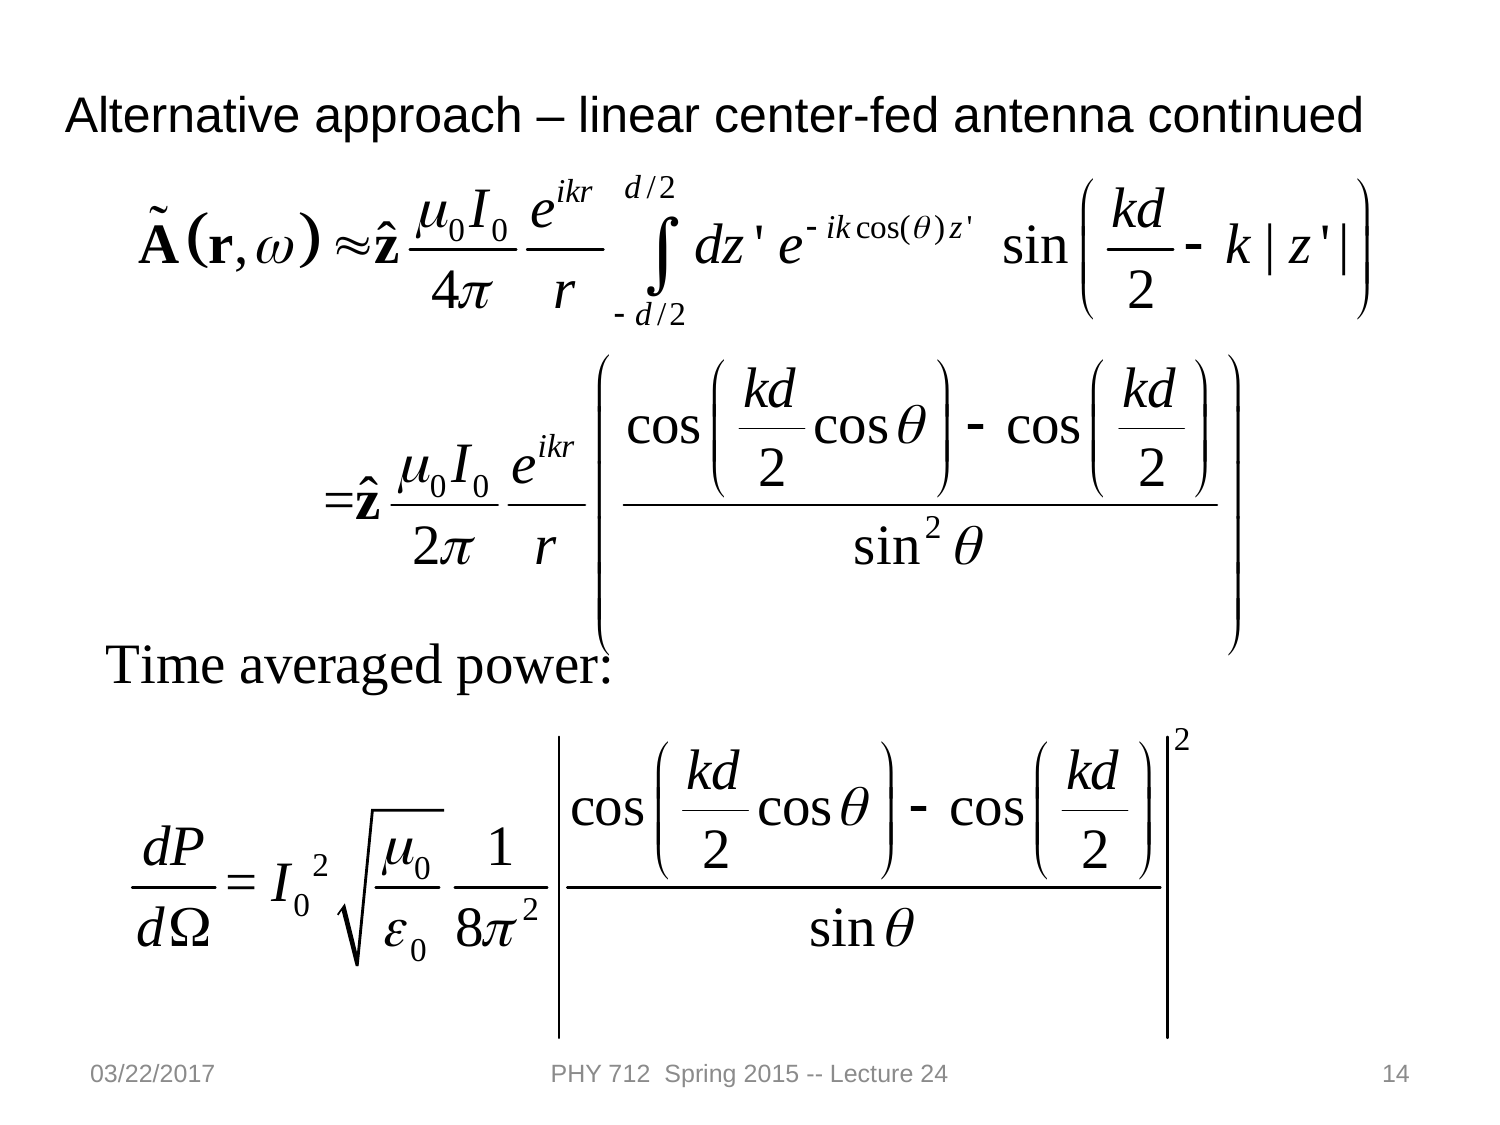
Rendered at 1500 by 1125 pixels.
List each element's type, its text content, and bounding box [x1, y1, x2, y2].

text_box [128, 162, 1388, 630]
footer PHY 712 Spring 2015 -- Lecture 24 [512, 1062, 988, 1103]
slide_number 14 [1074, 1062, 1425, 1103]
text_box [97, 630, 1500, 1051]
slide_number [75, 1042, 425, 1103]
text_box Alternative approach – linear center-fed antenna continued [49, 74, 1475, 150]
